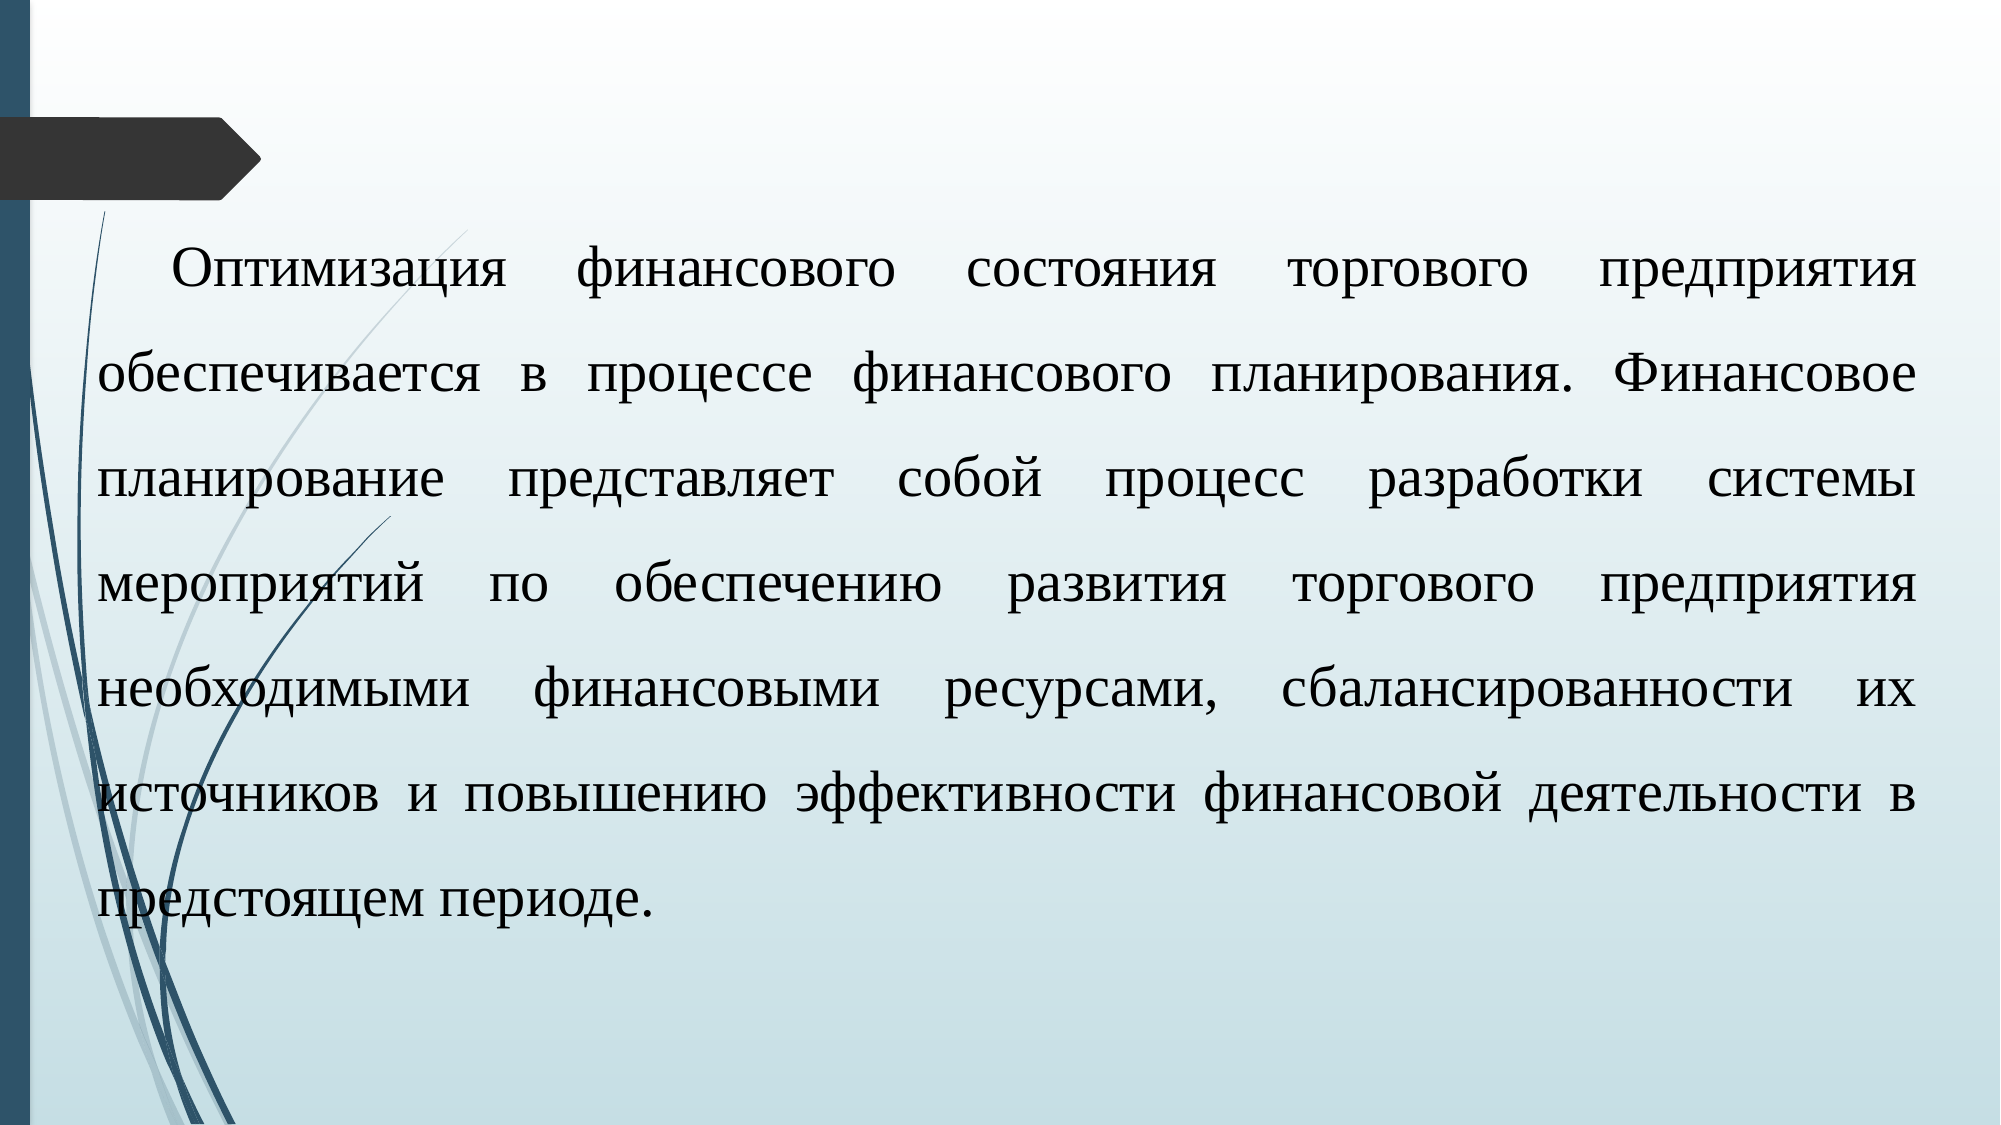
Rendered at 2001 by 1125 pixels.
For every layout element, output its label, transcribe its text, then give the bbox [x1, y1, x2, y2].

text_box Оптимизация финансового состояния торгового предприятия обеспечивается в процессе финансового планирования. Финансовое планирование представляет собой процесс разработки системы мероприятий по обеспечению развития торгового предприятия необходимыми финансовыми ресурсами, сбалансированности их источников и повышению эффективности финансовой деятельности в предстоящем периоде. [82, 186, 1933, 936]
